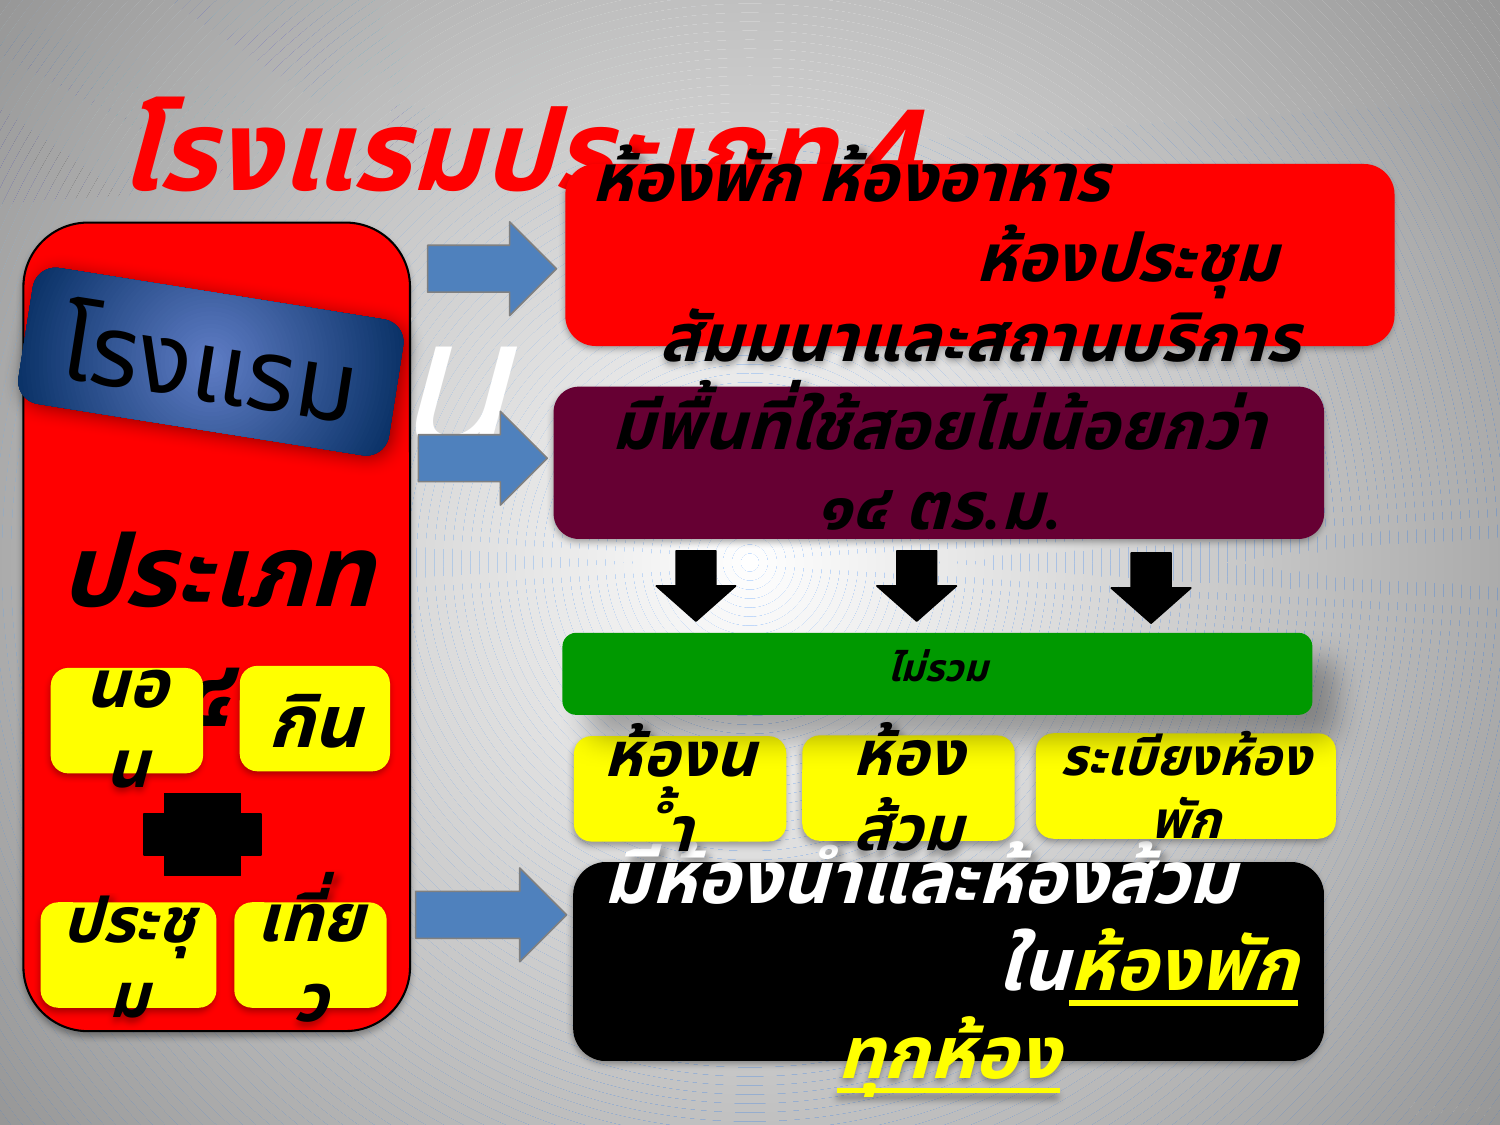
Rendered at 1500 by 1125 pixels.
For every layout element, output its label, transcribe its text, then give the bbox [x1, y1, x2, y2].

text_box ห้องส้วม [800, 760, 1017, 843]
text_box ระเบียงห้องพัก [1033, 754, 1338, 841]
text_box [143, 793, 262, 876]
text_box ห้องน้ำ [571, 741, 789, 844]
text_box โรงแรม [16, 265, 406, 458]
text_box [876, 550, 957, 622]
text_box [418, 411, 547, 506]
text_box [1111, 552, 1191, 624]
text_box มีห้องน้ำและห้องส้วม ในห้องพักทุกห้อง [573, 861, 1325, 1062]
list โรงแรมประเภท 4 ไม่เกิน [0, 0, 1500, 1125]
text_box ห้องพัก ห้องอาหาร ห้องประชุมสัมมนาและสถานบริการ [563, 161, 1397, 349]
text_box [656, 550, 736, 622]
text_box [427, 221, 557, 316]
text_box [415, 867, 567, 962]
text_box ประเภท ๔ [21, 414, 413, 1034]
text_box นอน [48, 665, 206, 776]
text_box ประชุม [38, 900, 219, 1010]
text_box กิน [237, 663, 393, 774]
text_box เที่ยว [232, 900, 389, 1010]
text_box ไม่รวม [560, 630, 1315, 717]
text_box มีพื้นที่ใช้สอยไม่น้อยกว่า ๑๔ ตร.ม. [551, 384, 1327, 542]
text_box ประเภท ๔ [21, 220, 413, 321]
